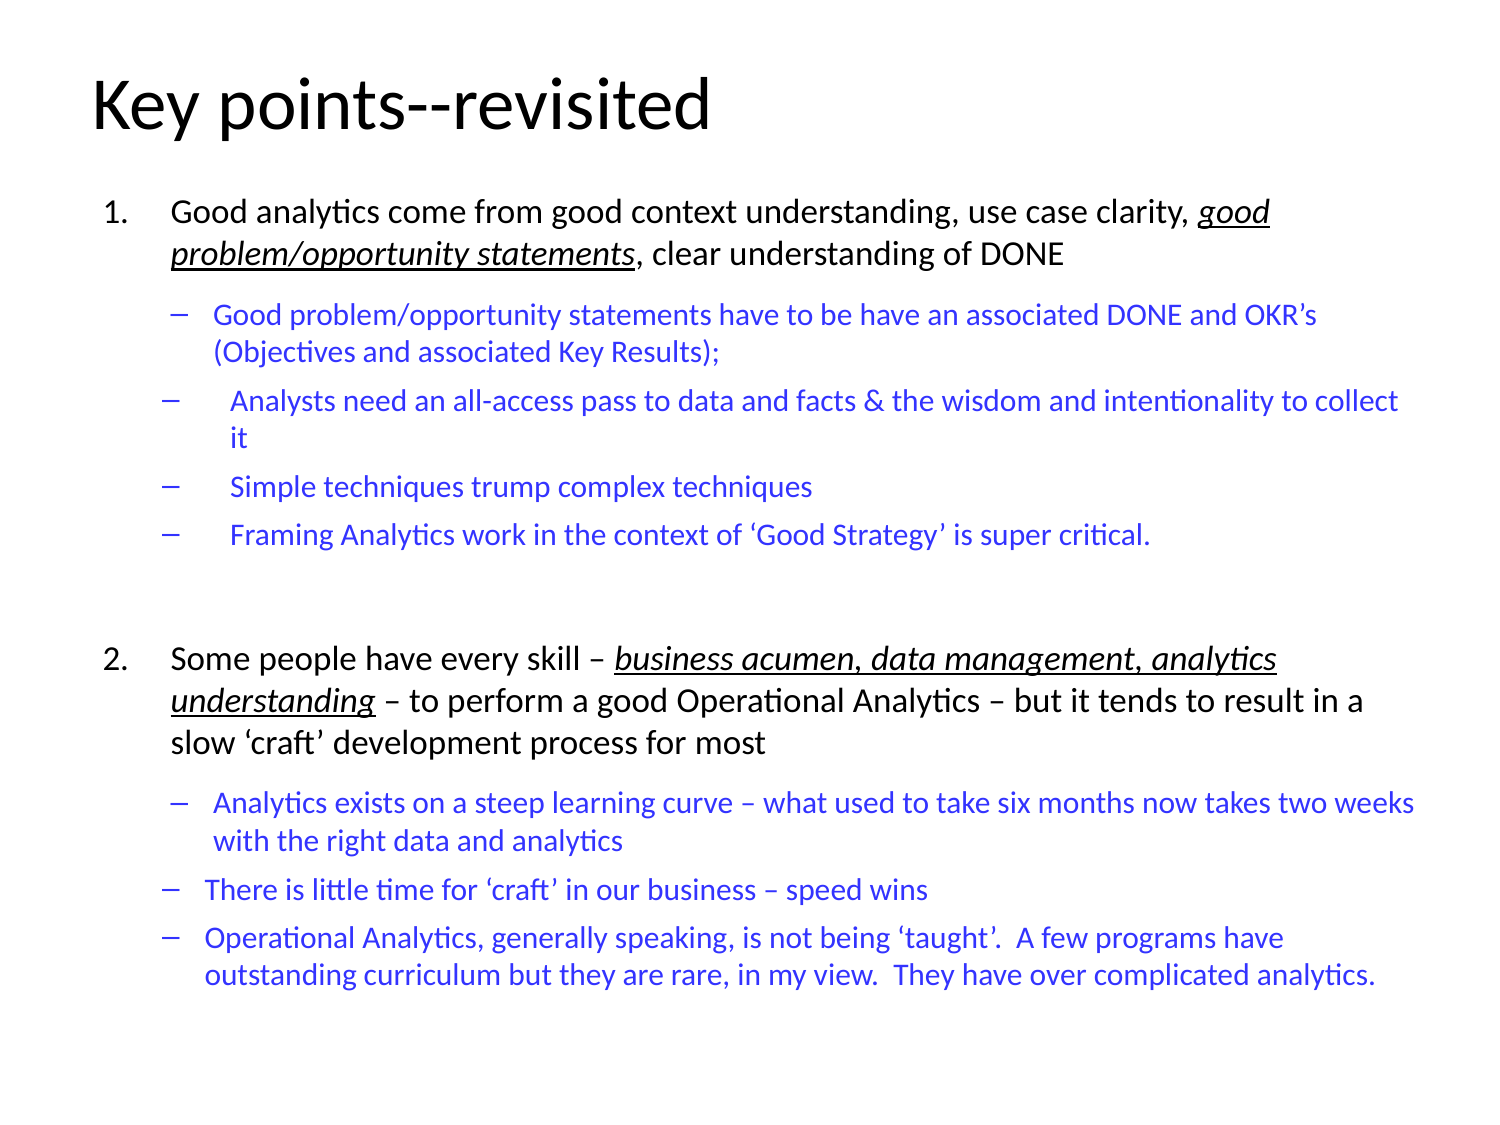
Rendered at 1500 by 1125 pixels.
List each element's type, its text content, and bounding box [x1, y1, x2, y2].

title Key points--revisited [77, 6, 1428, 194]
list Good analytics come from good context understanding, use case clarity, good problem/opportunity statements, clear understanding of DONE Good problem/opportunity statements have to be have an associated DONE and OKR’s (Objectives and associated Key Results); Analysts need an all-access pass to data and facts & the wisdom and intentionality to collect it Simple techniques trump complex techniques Framing Analytics work in the context of ‘Good Strategy’ is super critical. Some people have every skill – business acumen, data management, analytics understanding – to perform a good Operational Analytics – but it tends to result in a slow ‘craft’ development process for most Analytics exists on a steep learning curve – what used to take six months now takes two weeks with the right data and analytics There is little time for ‘craft’ in our business – speed wins Operational Analytics, generally speaking, is not being ‘taught’. A few programs have outstanding curriculum but they are rare, in my view. They have over complicated analytics. [87, 181, 1438, 1000]
